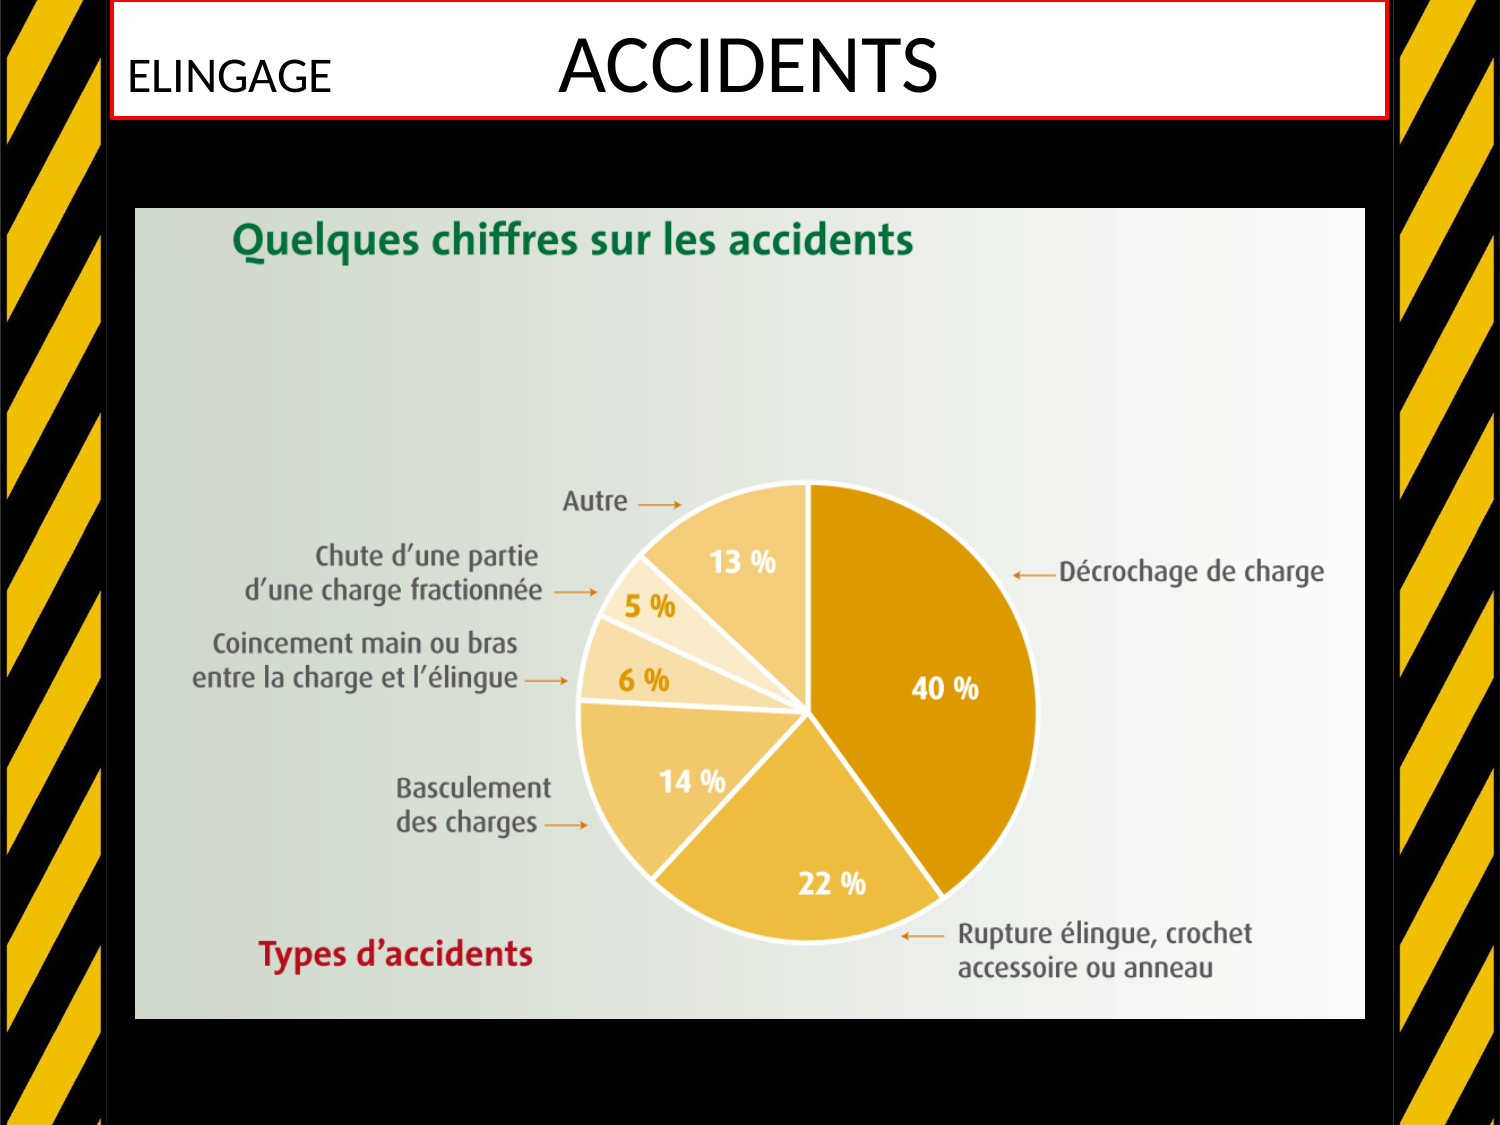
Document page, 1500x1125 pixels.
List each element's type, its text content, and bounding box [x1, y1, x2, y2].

picture [135, 207, 1365, 1019]
picture [1393, 0, 1500, 1125]
title ELINGAGE ACCIDENTS [112, 0, 1388, 119]
picture [0, 0, 107, 1125]
